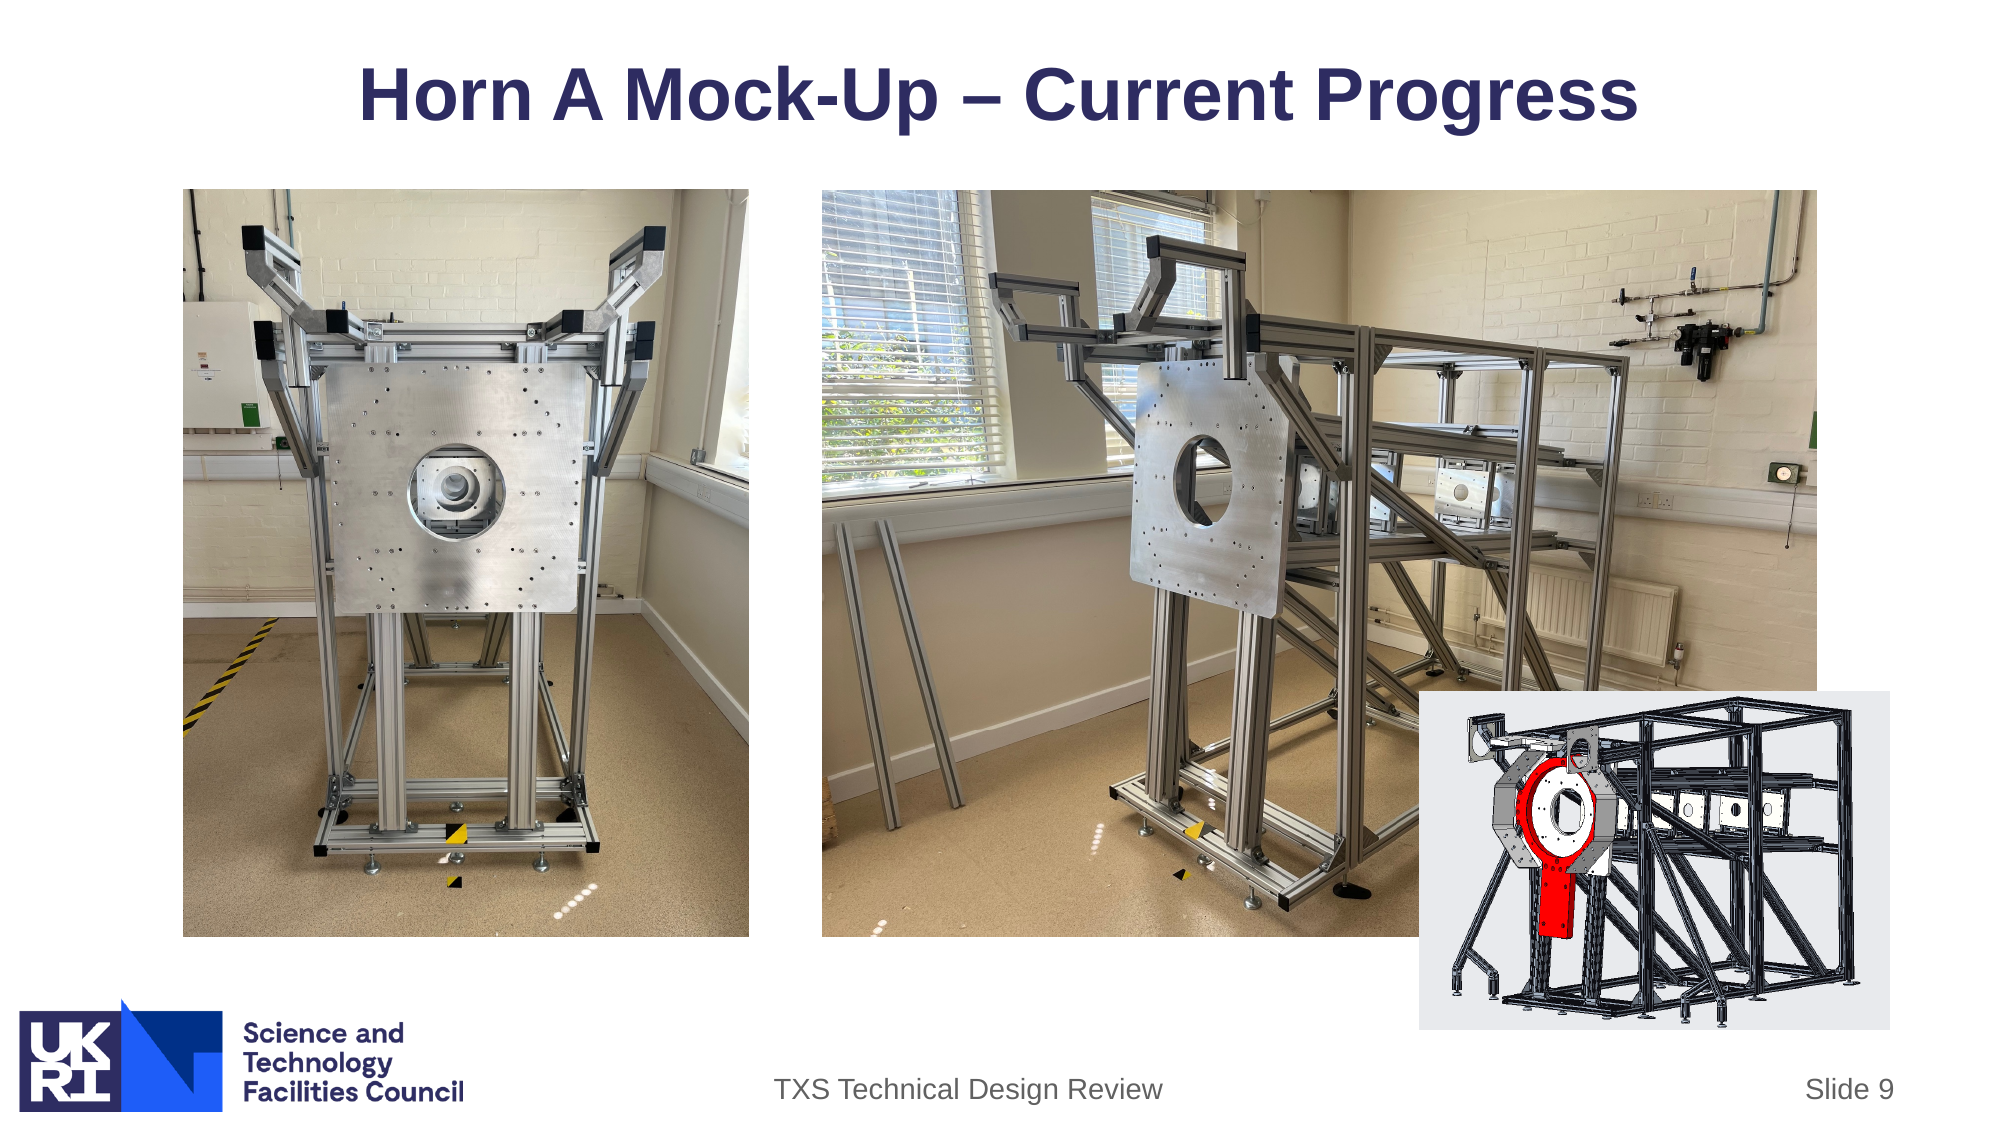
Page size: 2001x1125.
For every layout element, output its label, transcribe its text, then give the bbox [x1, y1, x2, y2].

picture [1418, 691, 1890, 1030]
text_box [183, 189, 1817, 937]
slide_number Slide 9 [1467, 1067, 1918, 1125]
title Horn A Mock-Up – Current Progress [0, 34, 2000, 158]
picture [19, 998, 463, 1112]
